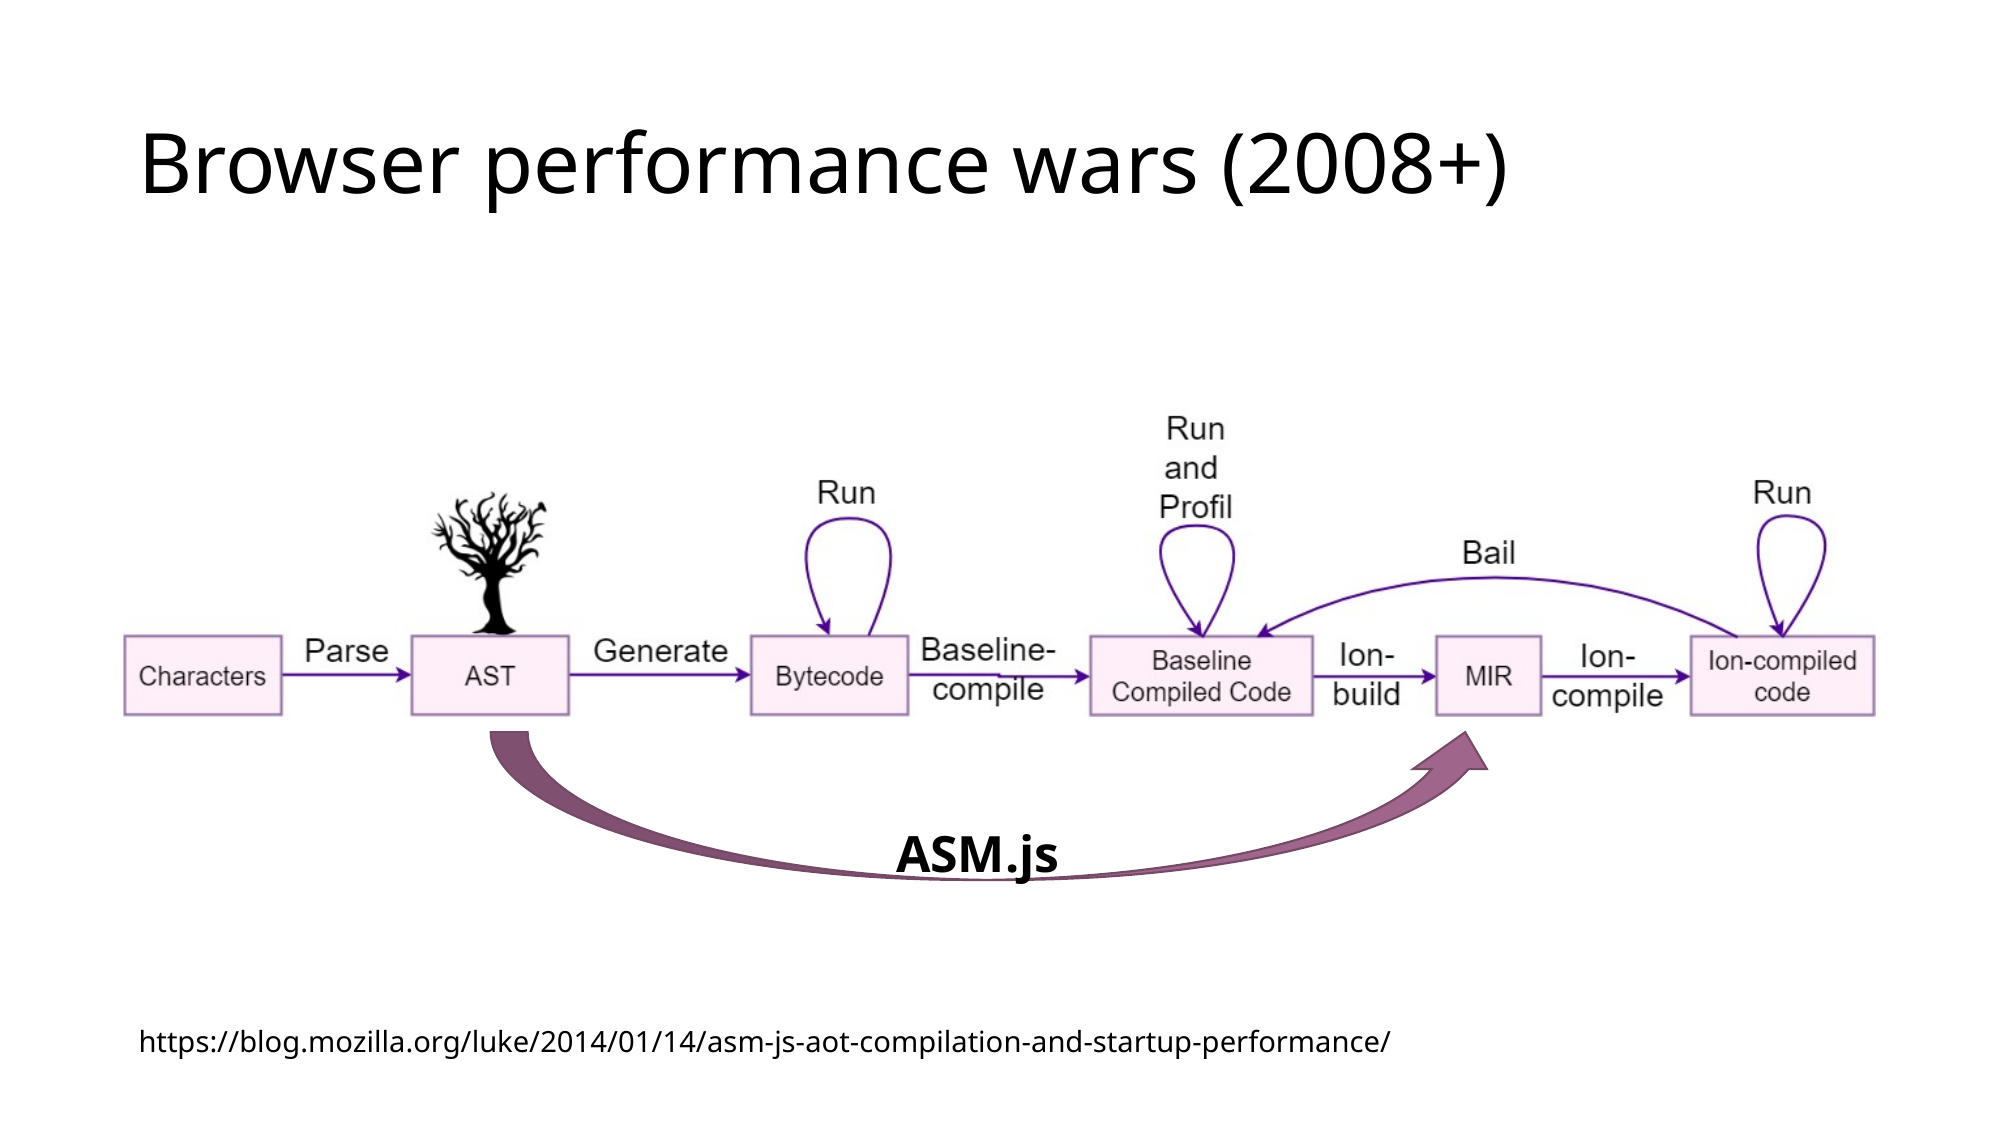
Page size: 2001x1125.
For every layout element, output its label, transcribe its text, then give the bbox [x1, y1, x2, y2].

text_box ASM.js [881, 814, 1075, 890]
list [123, 407, 1876, 717]
text_box [489, 731, 881, 879]
text_box https://blog.mozilla.org/luke/2014/01/14/asm-js-aot-compilation-and-startup-performance/ [123, 1015, 1876, 1066]
text_box [1075, 730, 1489, 880]
list Browser performance wars (2008+) [123, 114, 1876, 200]
